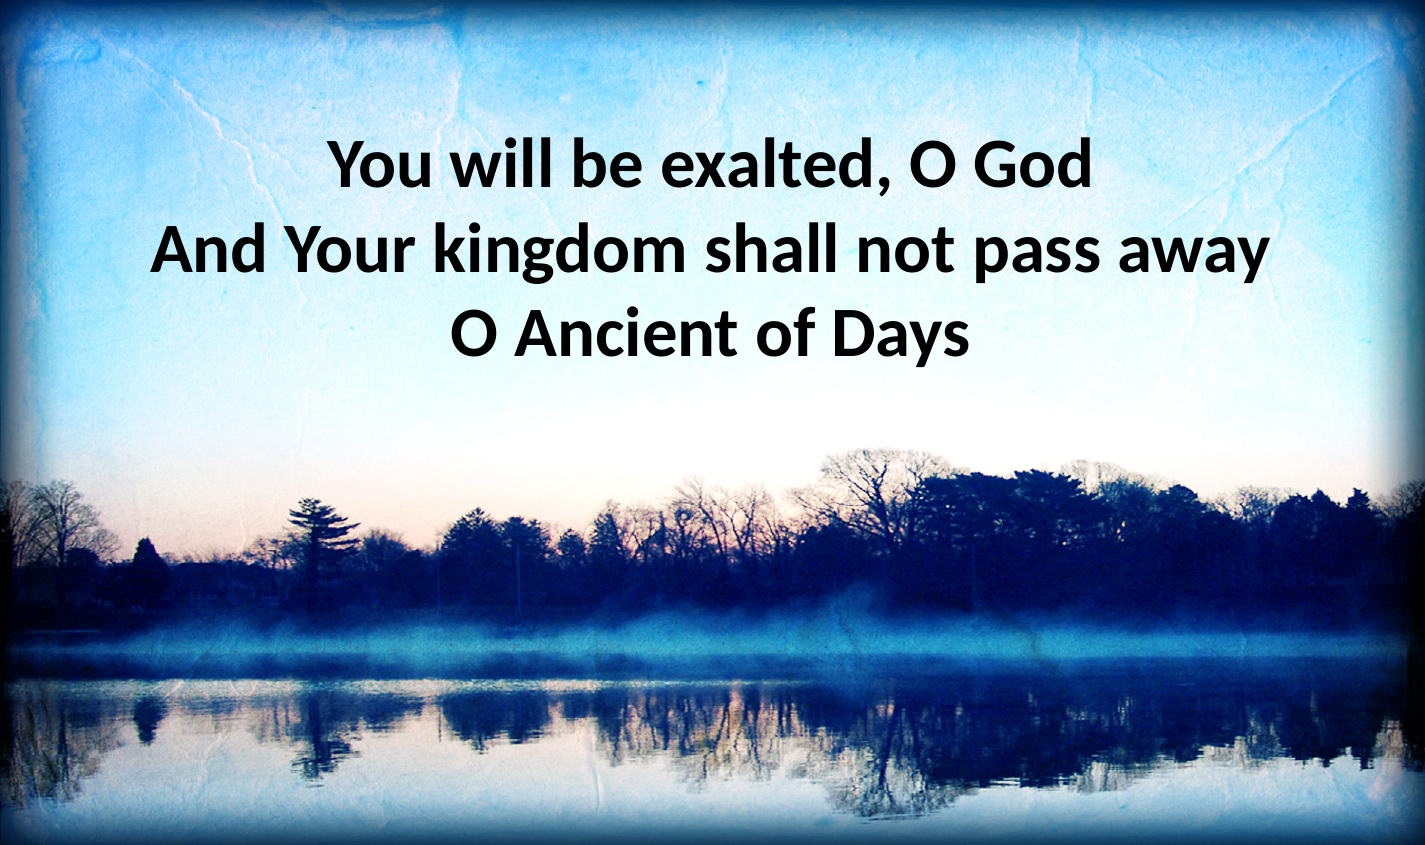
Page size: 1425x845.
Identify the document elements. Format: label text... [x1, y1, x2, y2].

text_box You will be exalted, O God And Your kingdom shall not pass away O Ancient of Days [49, 109, 1373, 501]
picture [0, 0, 1425, 845]
